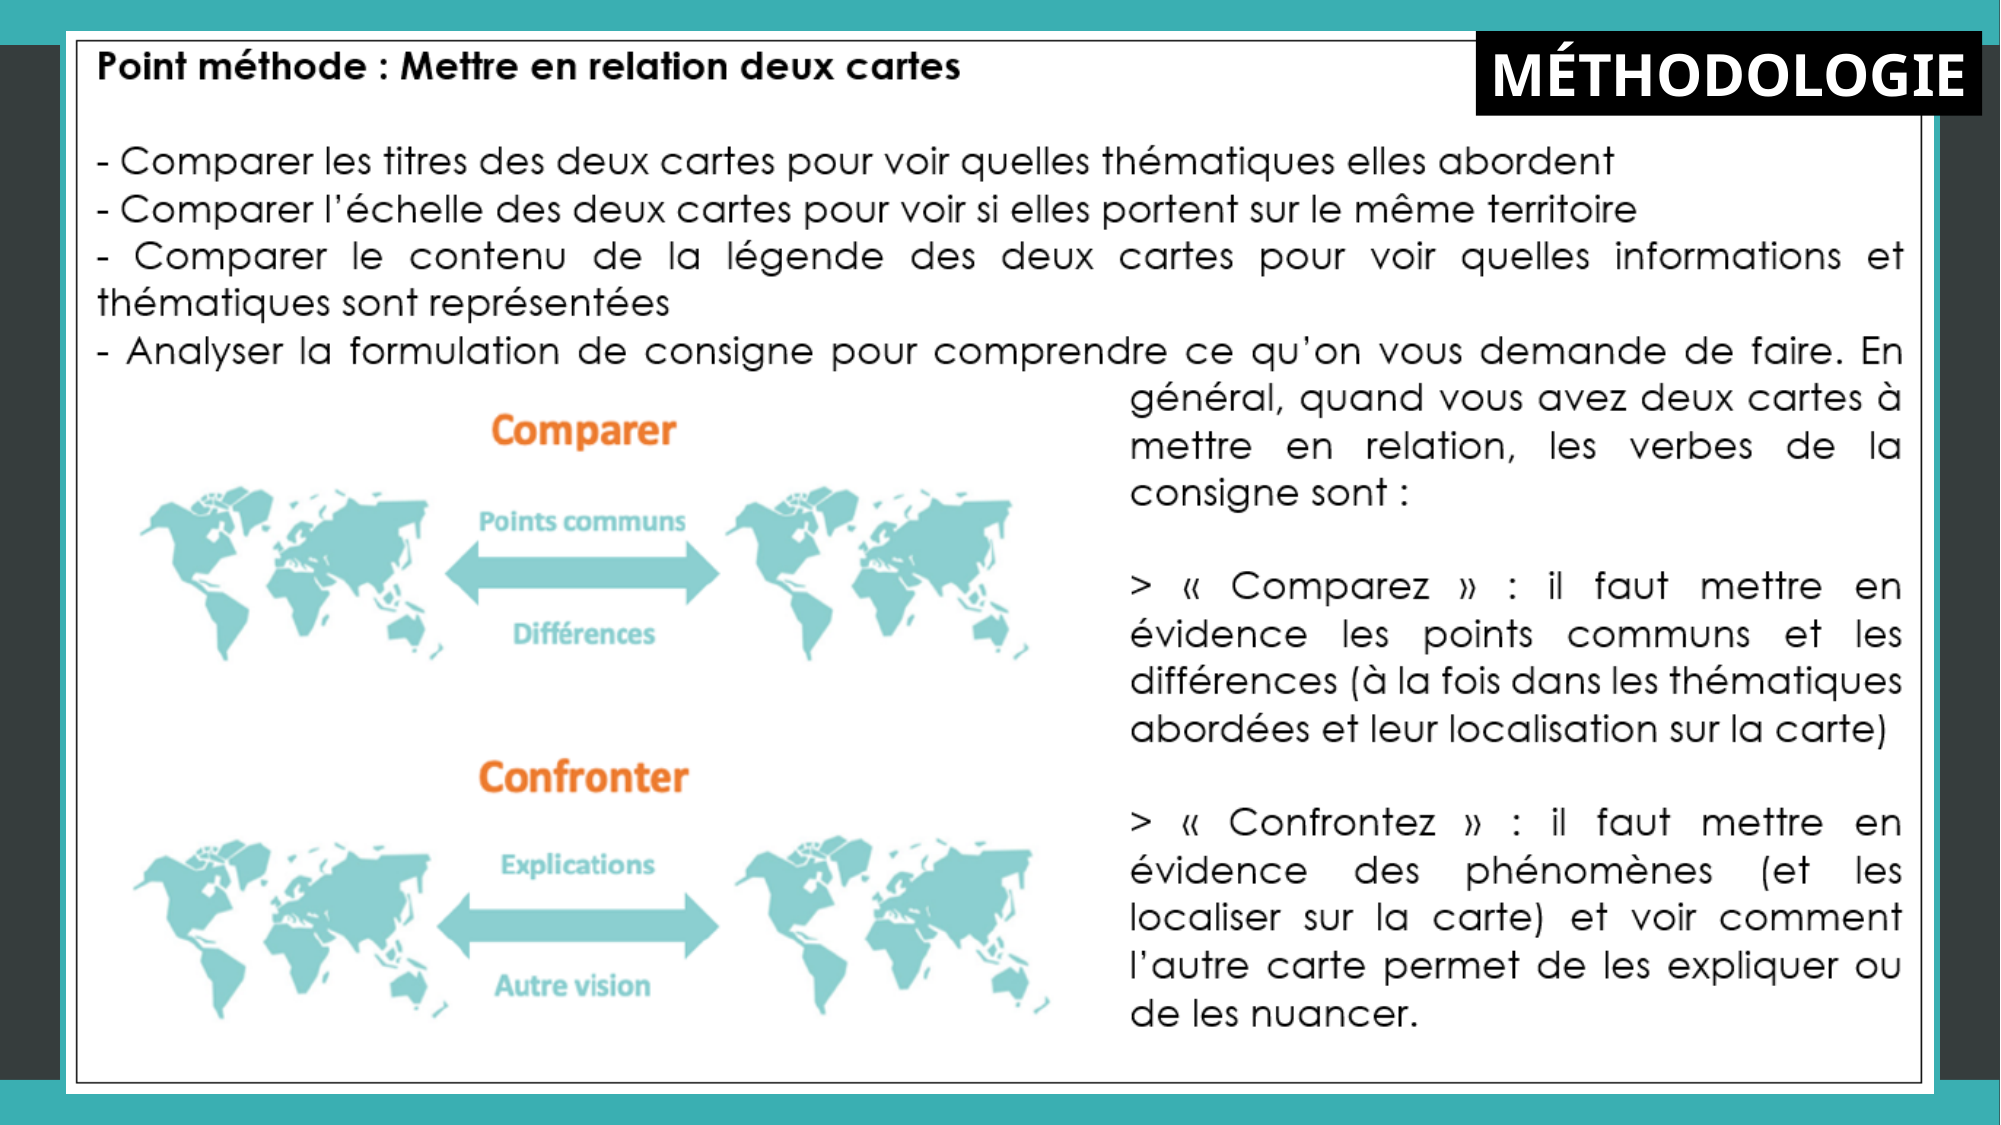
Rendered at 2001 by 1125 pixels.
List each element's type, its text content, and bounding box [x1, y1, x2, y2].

text_box Méthodologie [1934, 31, 1983, 116]
picture [65, 30, 1934, 1094]
